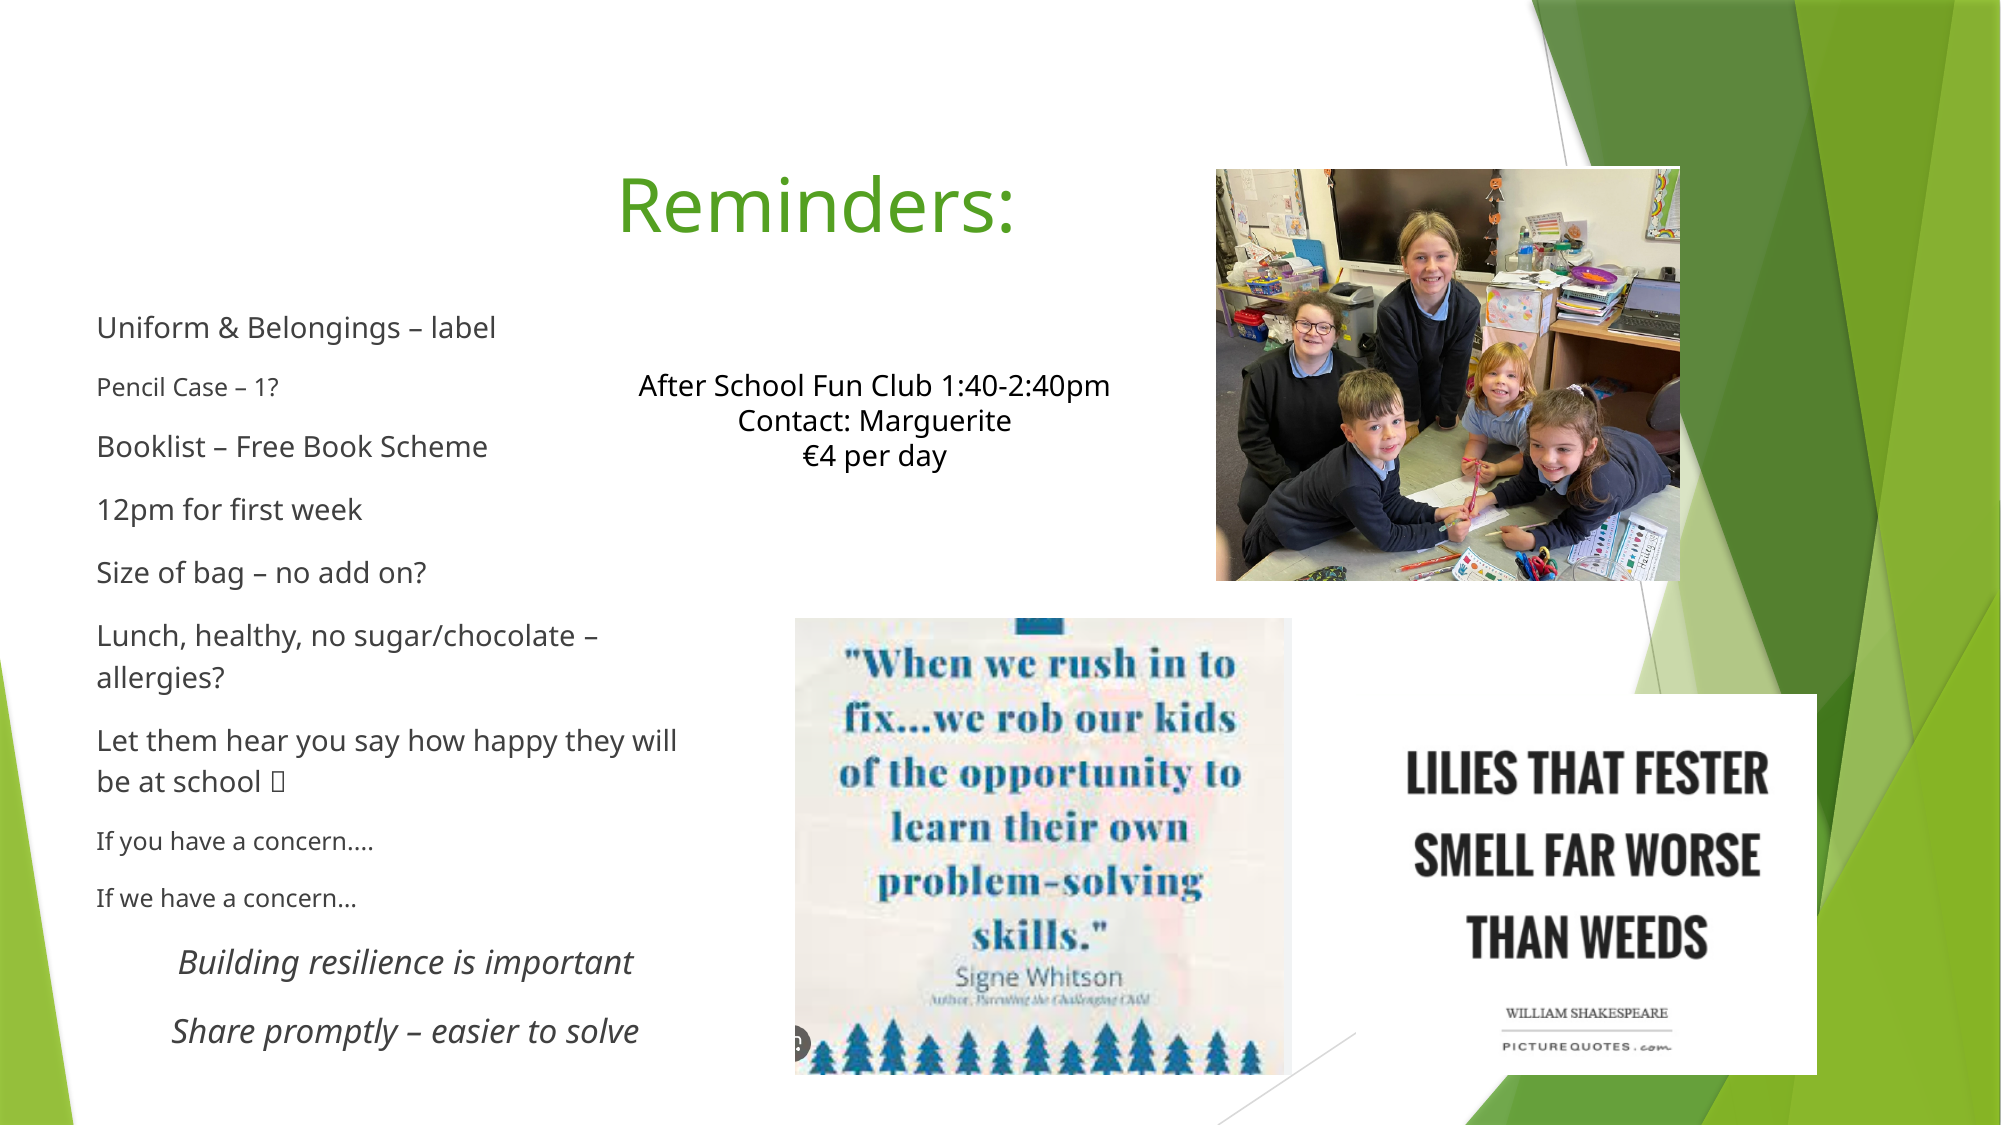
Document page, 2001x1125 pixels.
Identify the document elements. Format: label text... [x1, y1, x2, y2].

text_box After School Fun Club 1:40-2:40pm Contact: Marguerite €4 per day [533, 360, 1210, 480]
picture [794, 618, 1292, 1075]
title Reminders: [111, 99, 1522, 317]
picture [1355, 694, 1818, 1075]
list Uniform & Belongings – label Pencil Case – 1? Booklist – Free Book Scheme 12pm for first week Size of bag – no add on? Lunch, healthy, no sugar/chocolate – allergies? Let them hear you say how happy they will be at school  If you have a concern.... If we have a concern… Building resilience is important Share promptly – easier to solve [43, 253, 731, 1025]
picture [1215, 165, 1681, 582]
